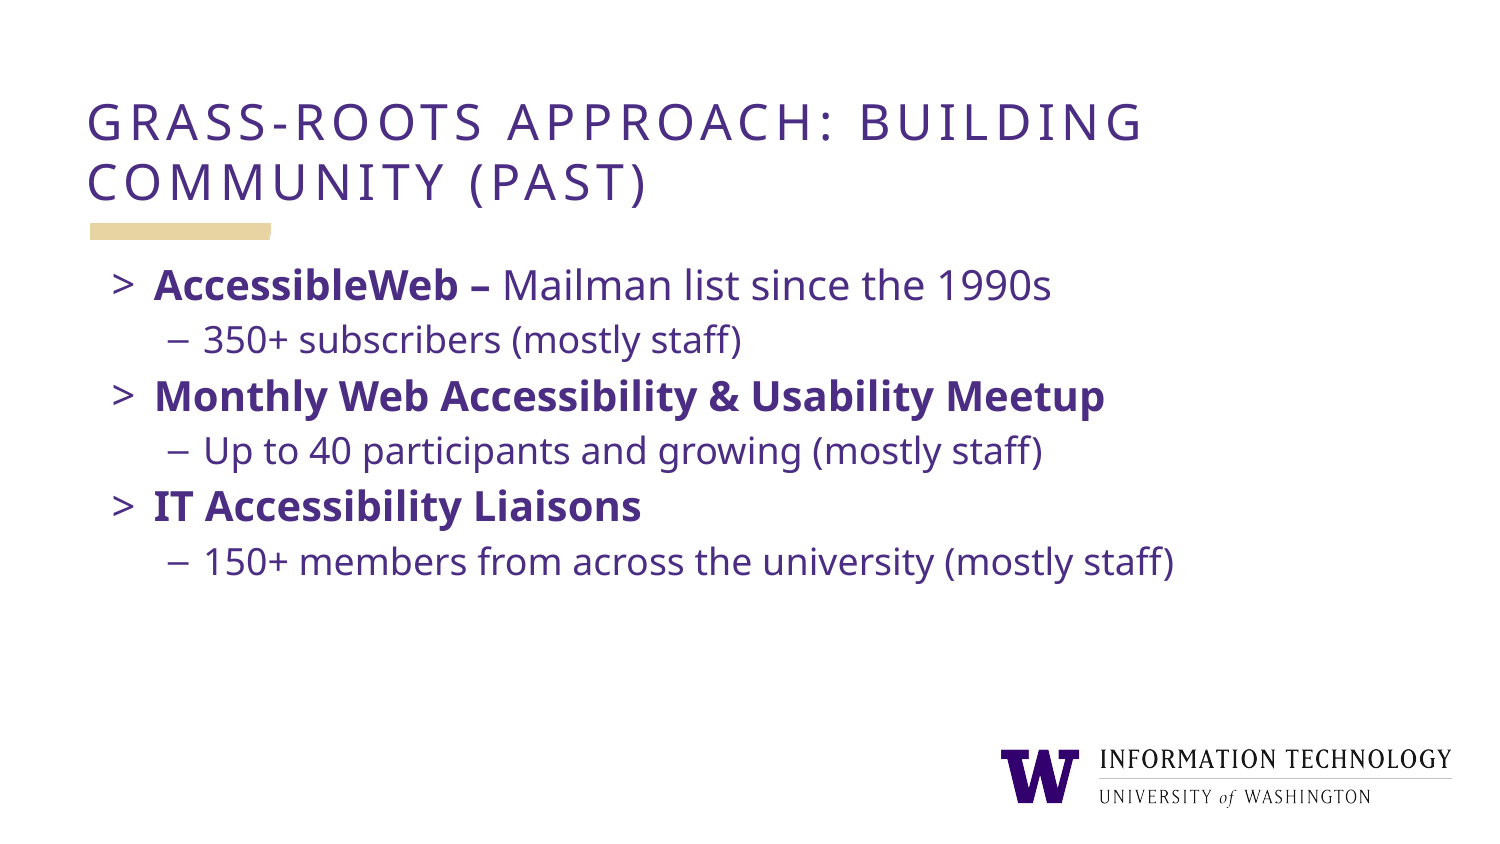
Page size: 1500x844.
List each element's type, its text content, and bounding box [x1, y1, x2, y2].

list AccessibleWeb – Mailman list since the 1990s 350+ subscribers (mostly staff) Monthly Web Accessibility & Usability Meetup Up to 40 participants and growing (mostly staff) IT Accessibility Liaisons 150+ members from across the university (mostly staff) [100, 252, 1288, 724]
picture [1001, 749, 1452, 808]
title Grass-roots Approach: Building Community (Past) [75, 60, 1419, 217]
